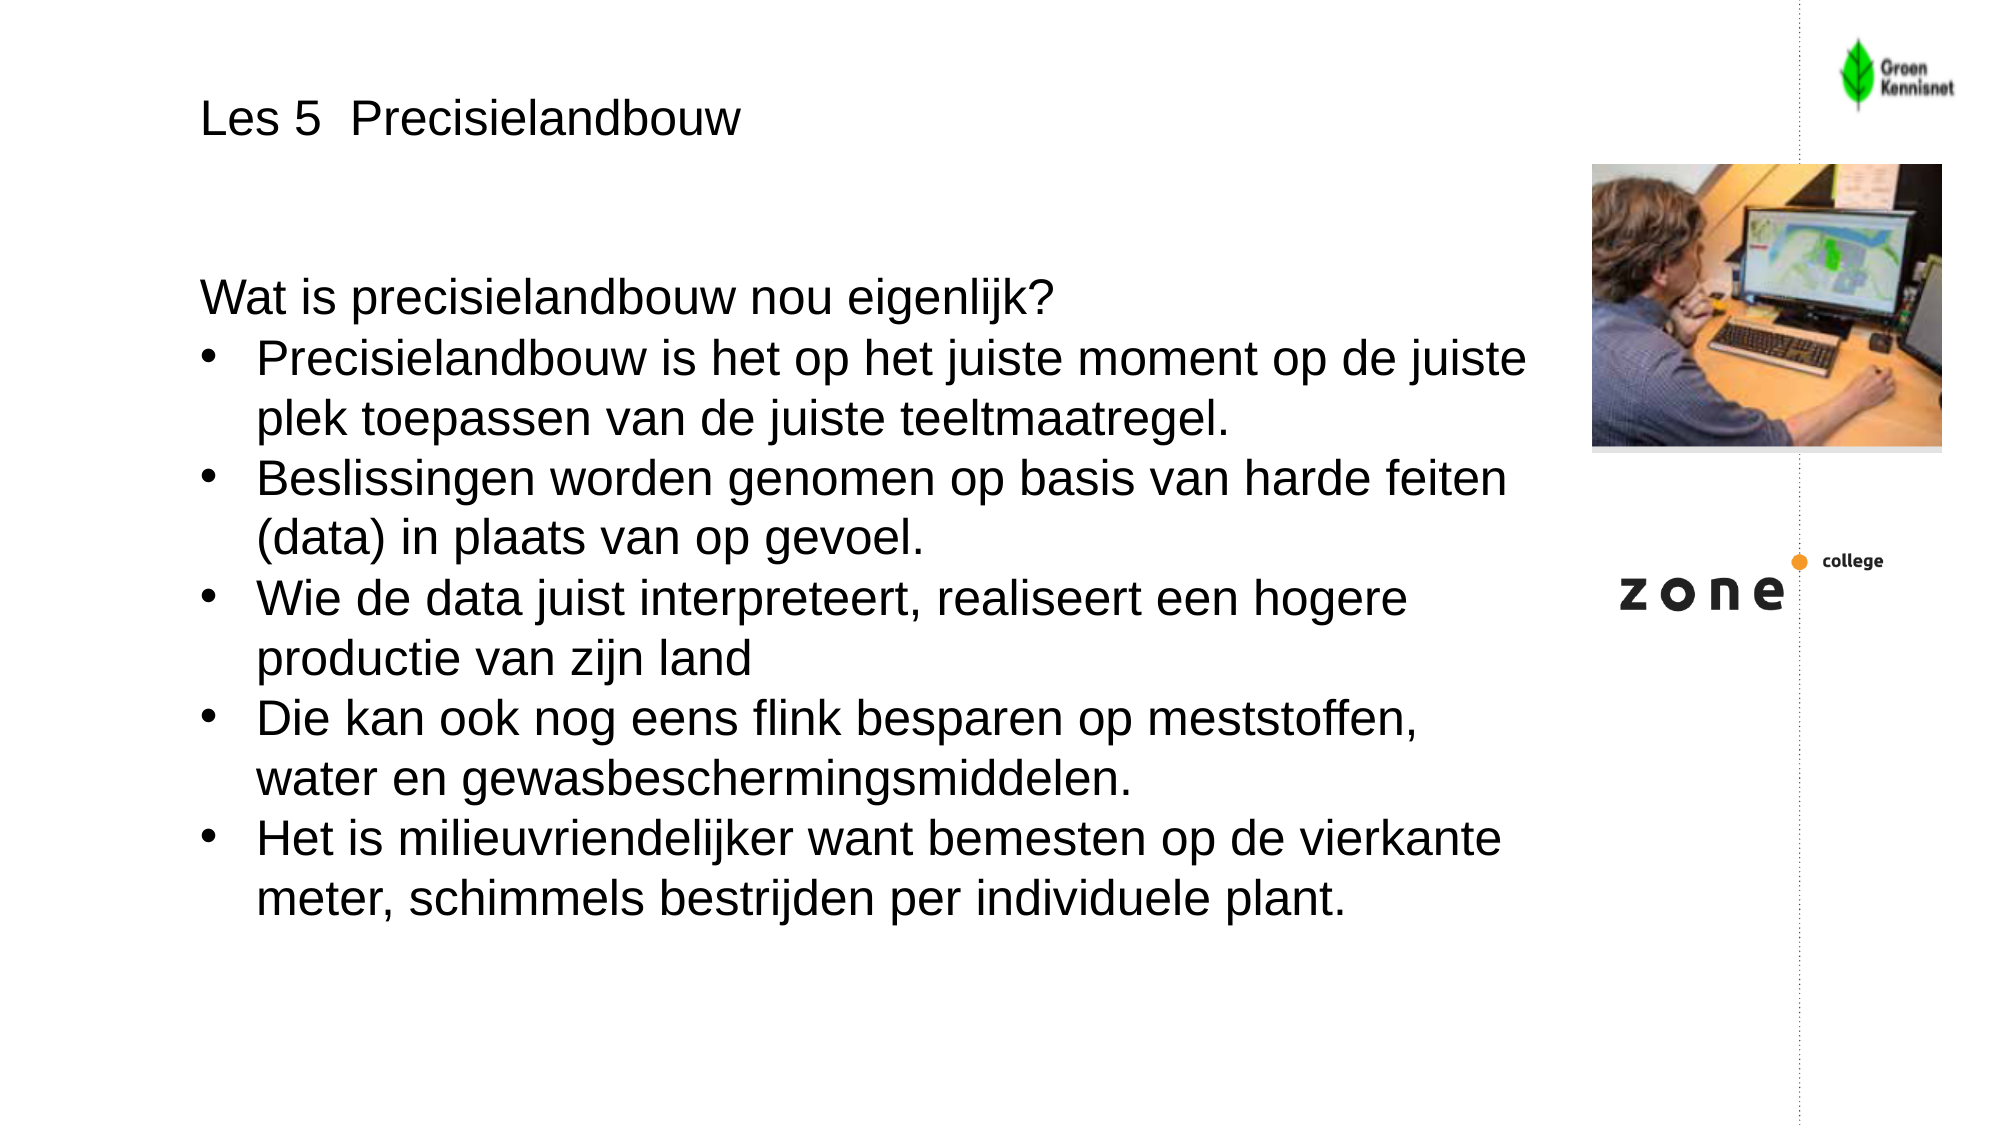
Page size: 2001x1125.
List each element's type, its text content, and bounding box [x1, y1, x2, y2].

text_box Les 5 Precisielandbouw Wat is precisielandbouw nou eigenlijk? Precisielandbouw is het op het juiste moment op de juiste plek toepassen van de juiste teeltmaatregel. Beslissingen worden genomen op basis van harde feiten (data) in plaats van op gevoel. Wie de data juist interpreteert, realiseert een hogere productie van zijn land Die kan ook nog eens flink besparen op meststoffen, water en gewasbeschermingsmiddelen. Het is milieuvriendelijker want bemesten op de vierkante meter, schimmels bestrijden per individuele plant. [184, 77, 1563, 1125]
picture [1592, 0, 2001, 1125]
